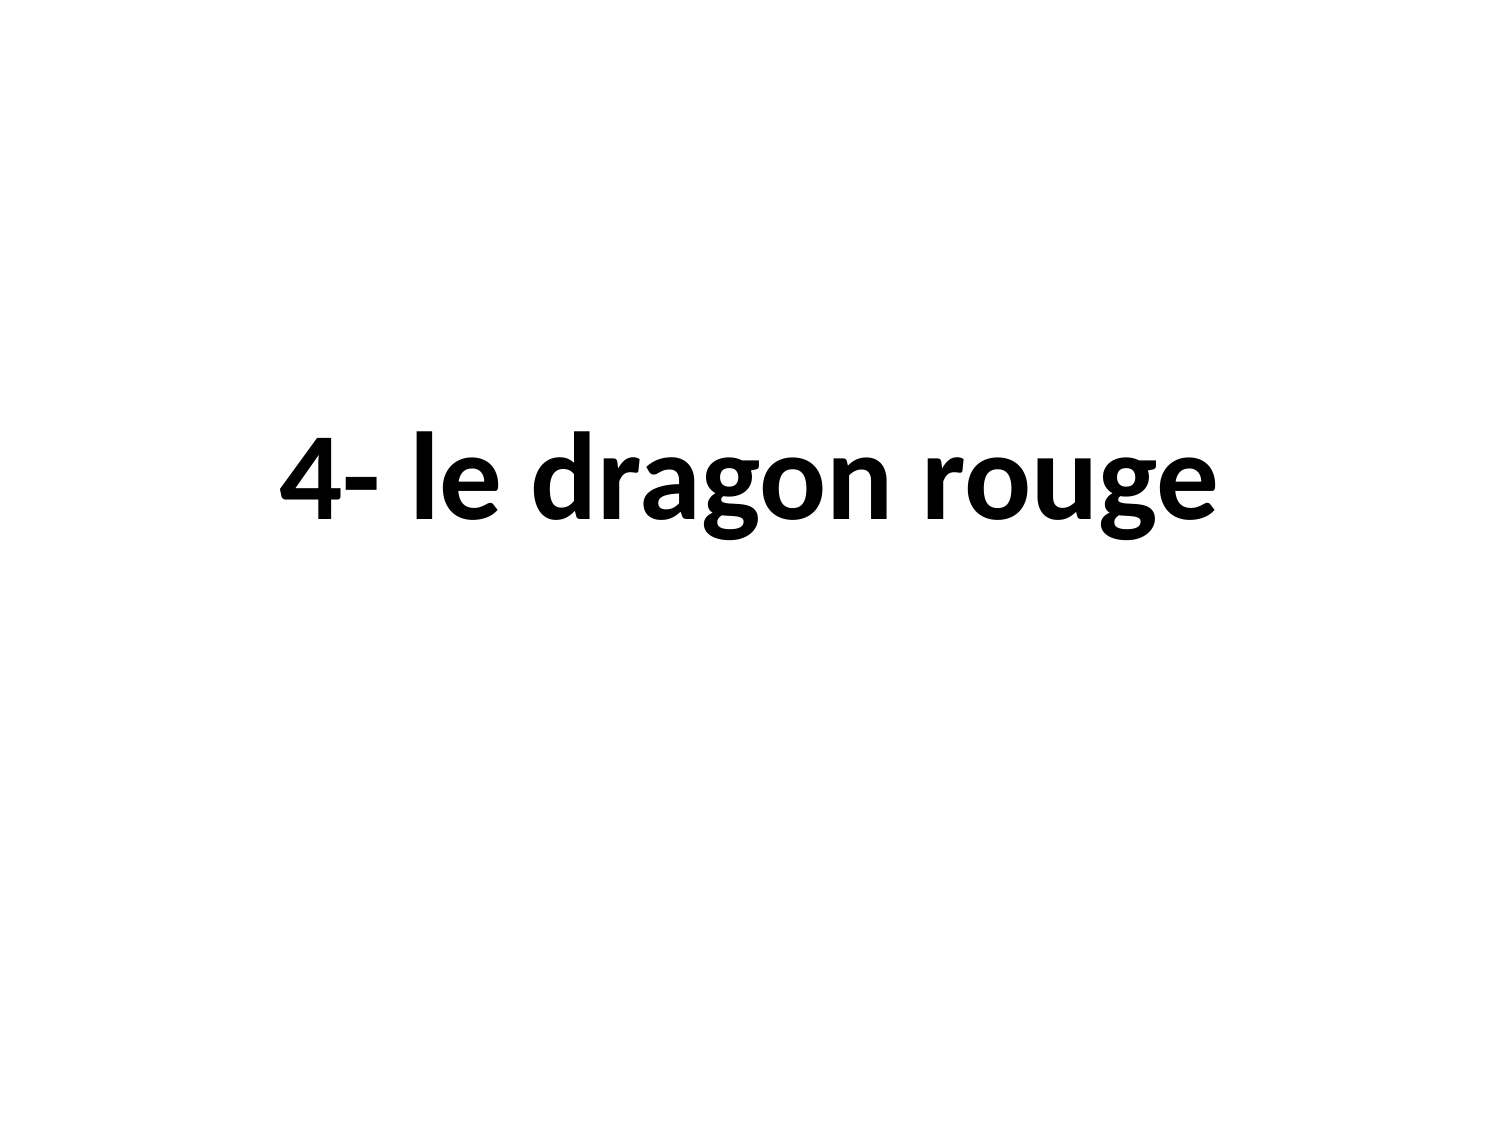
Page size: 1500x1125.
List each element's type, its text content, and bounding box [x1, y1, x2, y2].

title 4- le dragon rouge [112, 349, 1388, 591]
